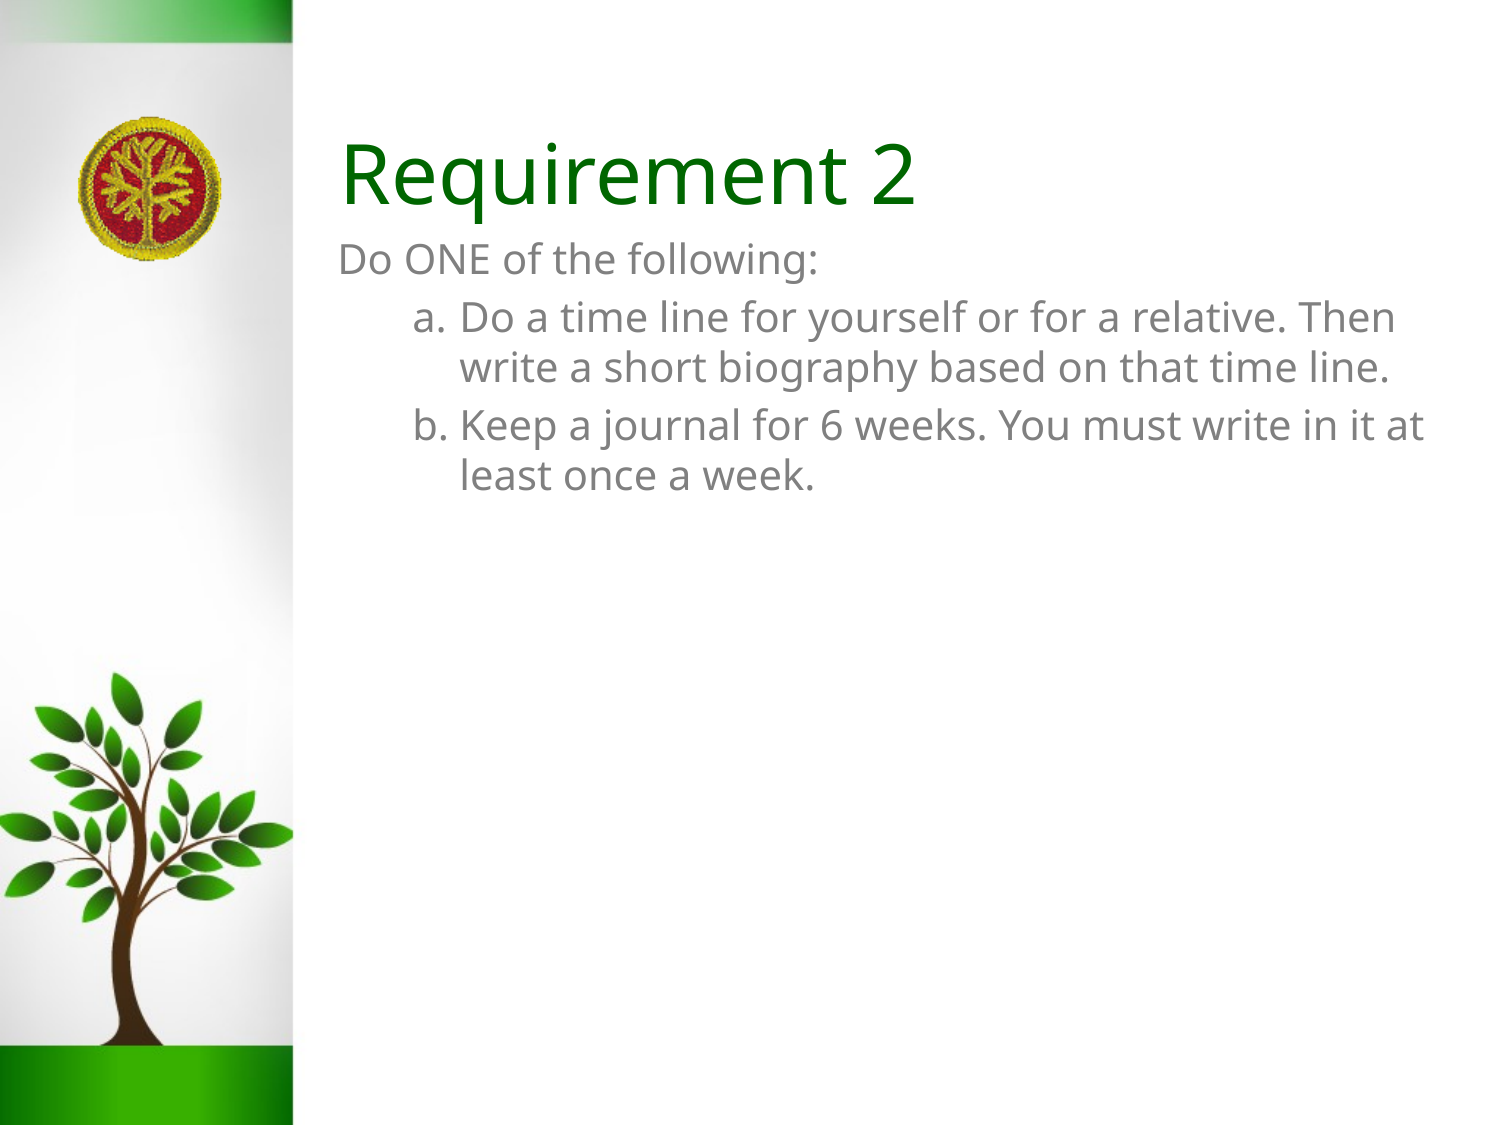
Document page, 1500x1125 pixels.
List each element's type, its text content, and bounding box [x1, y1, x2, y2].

picture [0, 0, 1500, 1125]
title Requirement 2 [324, 112, 1463, 230]
list Do ONE of the following: Do a time line for yourself or for a relative. Then write a short biography based on that time line. Keep a journal for 6 weeks. You must write in it at least once a week. [322, 224, 1460, 925]
